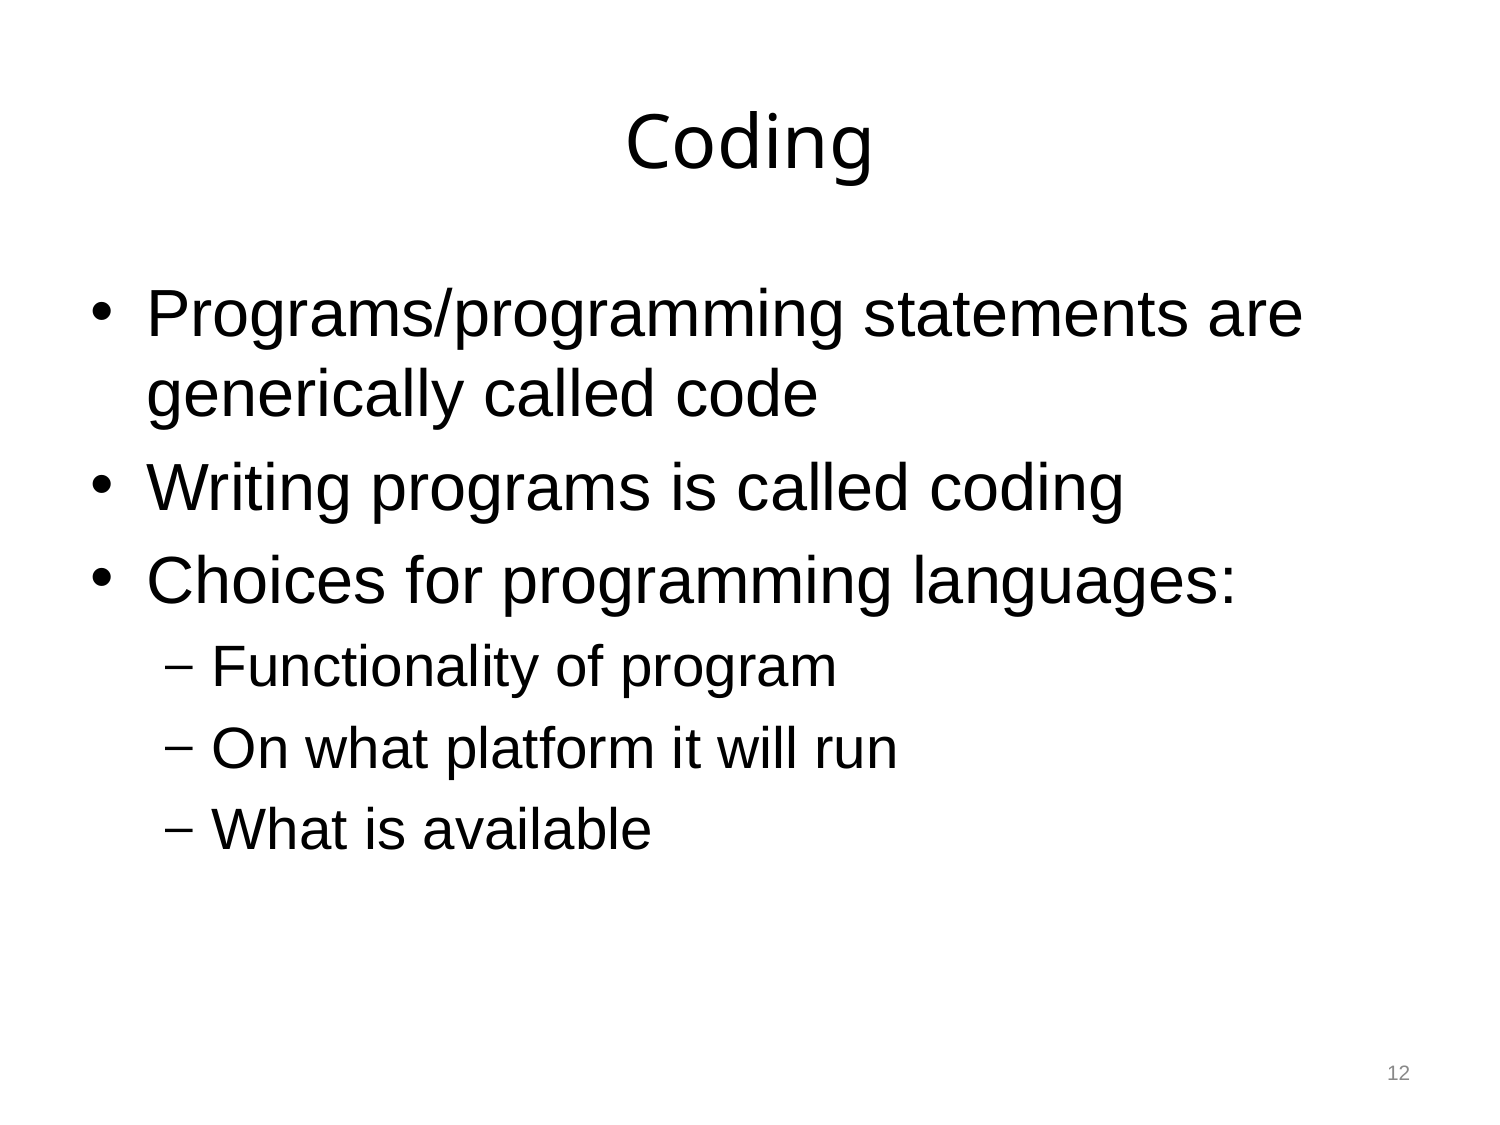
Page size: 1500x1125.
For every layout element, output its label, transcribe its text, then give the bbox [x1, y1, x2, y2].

slide_number 12 [1341, 1027, 1425, 1118]
title Coding [75, 45, 1425, 233]
list Programs/programming statements are generically called code Writing programs is called coding Choices for programming languages: Functionality of program On what platform it will run What is available [75, 262, 1425, 1013]
